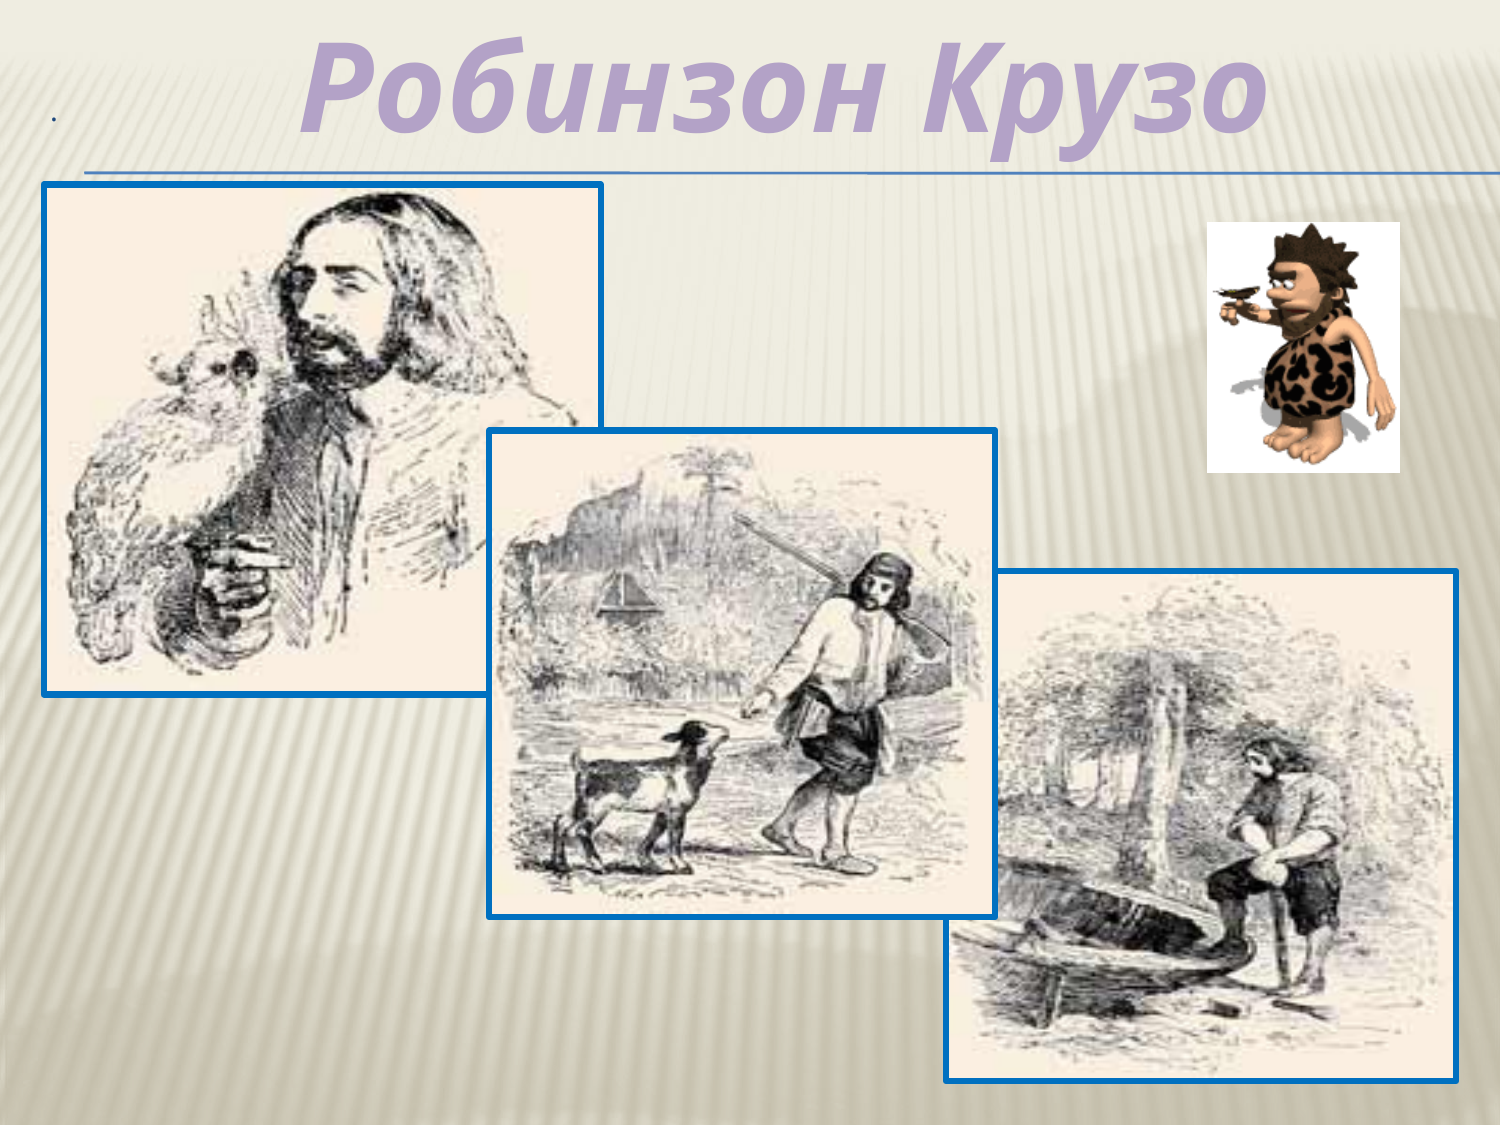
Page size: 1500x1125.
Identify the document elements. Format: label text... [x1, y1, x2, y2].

picture [1206, 222, 1400, 473]
picture [491, 433, 1454, 1079]
text_box Робинзон Крузо [35, 0, 1500, 315]
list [46, 187, 598, 692]
